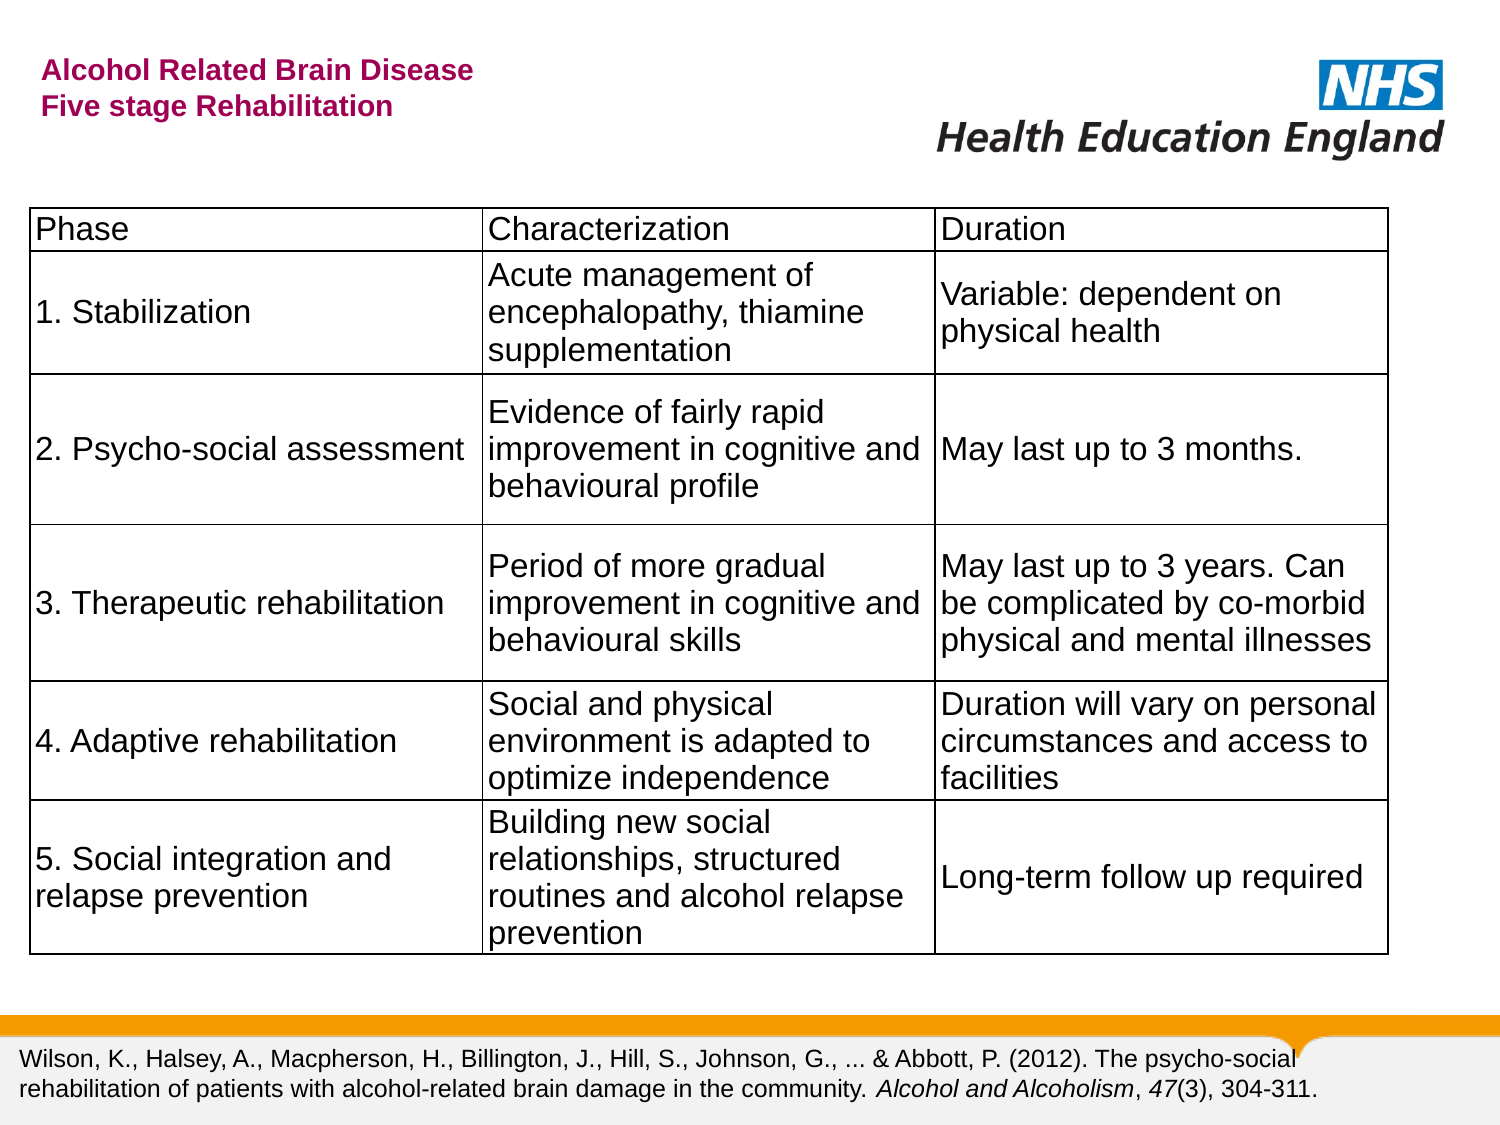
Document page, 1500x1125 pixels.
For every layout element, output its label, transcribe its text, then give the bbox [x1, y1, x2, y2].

text_box Wilson, K., Halsey, A., Macpherson, H., Billington, J., Hill, S., Johnson, G., ... & Abbott, P. (2012). The psycho-social rehabilitation of patients with alcohol-related brain damage in the community. Alcohol and Alcoholism, 47(3), 304-311. [4, 1034, 1386, 1110]
table_cell Period of more gradual improvement in cognitive and behavioural skills [483, 525, 934, 680]
table_cell Acute management of encephalopathy, thiamine supplementation [483, 252, 934, 373]
table_cell Evidence of fairly rapid improvement in cognitive and behavioural profile [483, 375, 934, 524]
table_cell Variable: dependent on physical health [936, 252, 1387, 373]
table_header Characterization [483, 209, 934, 250]
table_header Duration [936, 209, 1387, 250]
table_cell 4. Adaptive rehabilitation [31, 682, 482, 799]
table_cell May last up to 3 months. [936, 375, 1387, 524]
table_header Phase [31, 209, 482, 250]
table_cell 1. Stabilization [31, 252, 482, 373]
table_cell May last up to 3 years. Can be complicated by co-morbid physical and mental illnesses [936, 525, 1387, 680]
title Alcohol Related Brain Disease Five stage Rehabilitation [26, 42, 1439, 168]
table_cell Social and physical environment is adapted to optimize independence [483, 682, 934, 799]
table_cell Duration will vary on personal circumstances and access to facilities [936, 682, 1387, 799]
table_cell Long-term follow up required [936, 801, 1387, 953]
picture [1439, 59, 1445, 161]
table_cell Building new social relationships, structured routines and alcohol relapse prevention [483, 801, 934, 953]
table_cell 5. Social integration and relapse prevention [31, 801, 482, 953]
table_cell 3. Therapeutic rehabilitation [31, 525, 482, 680]
table_cell 2. Psycho-social assessment [31, 375, 482, 524]
